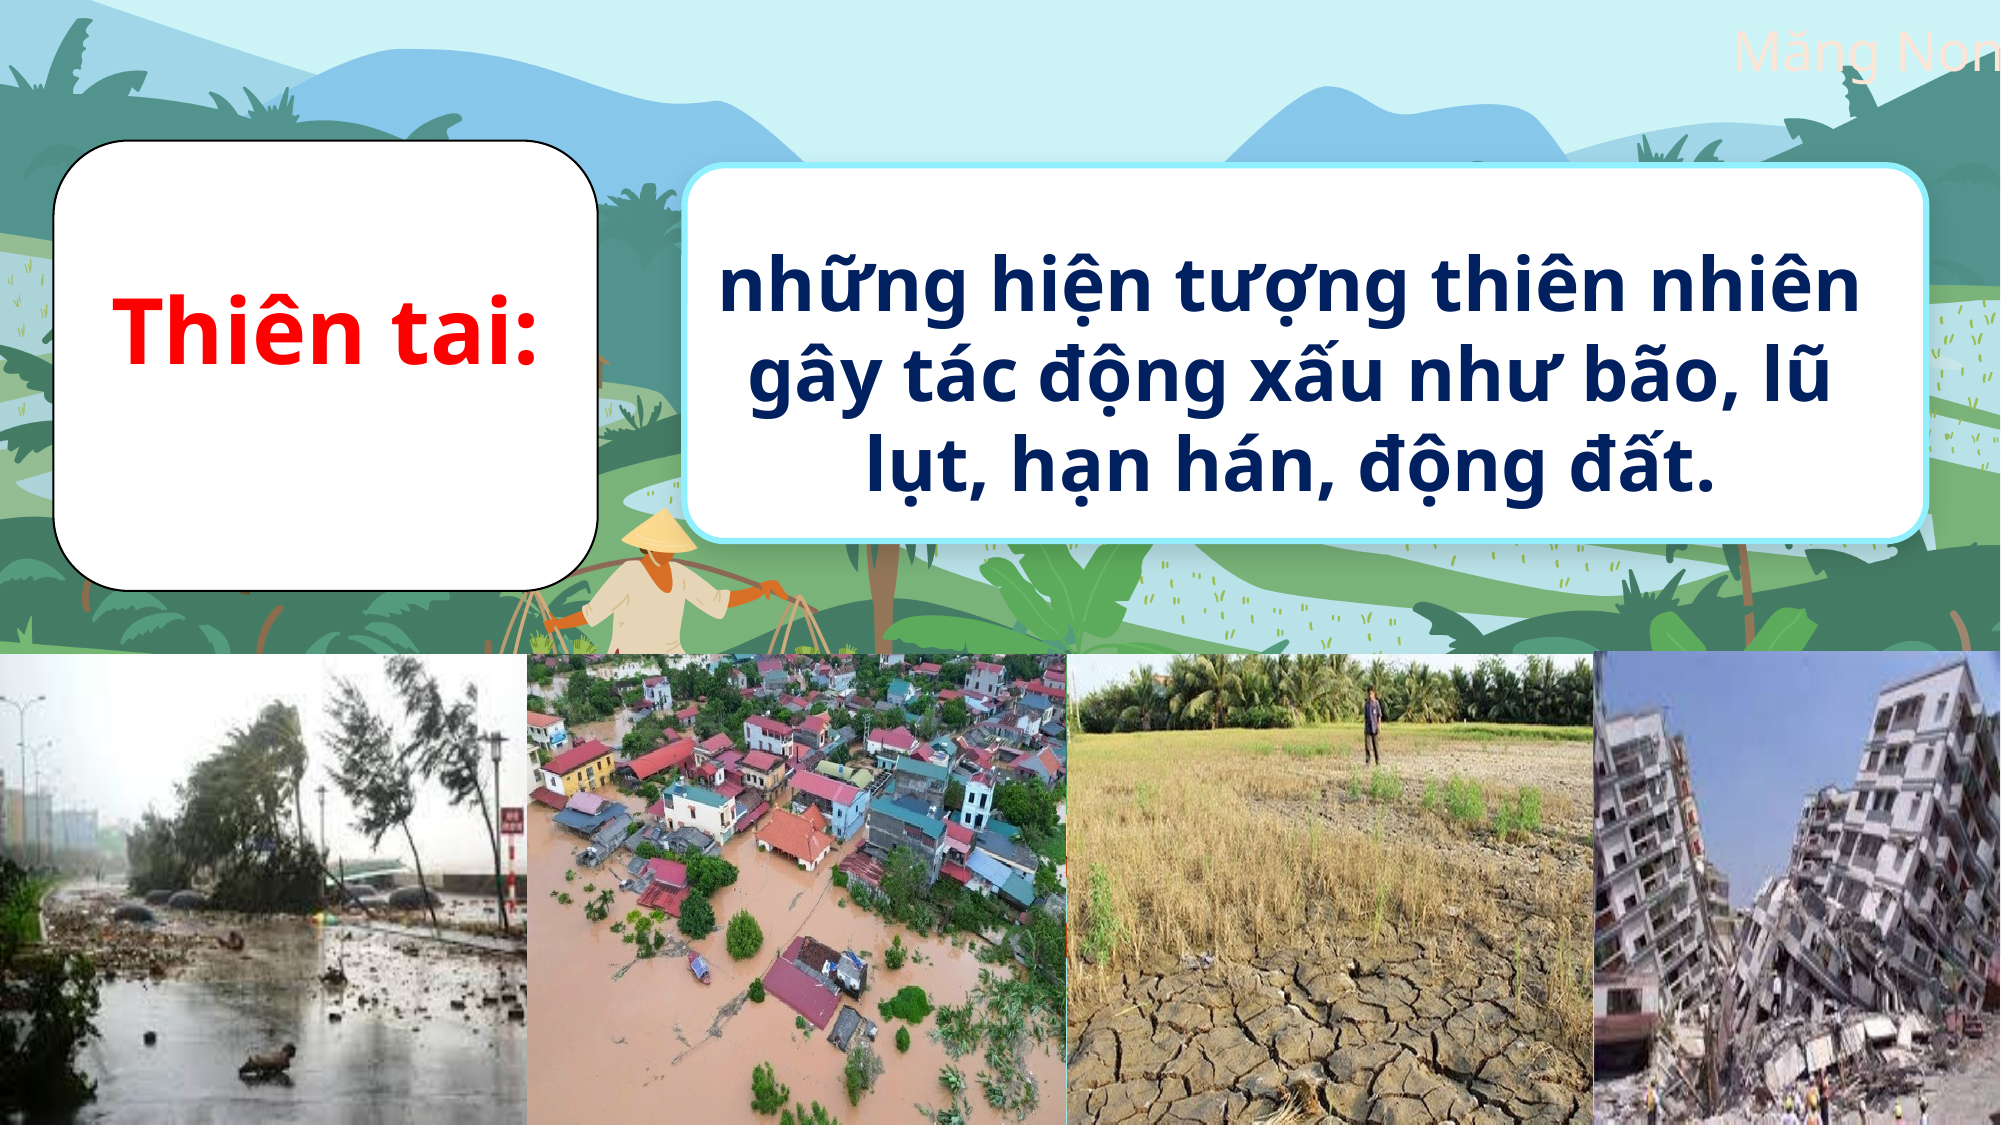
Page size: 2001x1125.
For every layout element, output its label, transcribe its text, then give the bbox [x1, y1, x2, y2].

text_box [683, 164, 1928, 543]
text_box những hiện tượng thiên nhiên gây tác động xấu như bão, lũ lụt, hạn hán, động đất. [670, 229, 1912, 514]
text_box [53, 140, 598, 591]
picture [0, 0, 2001, 1125]
